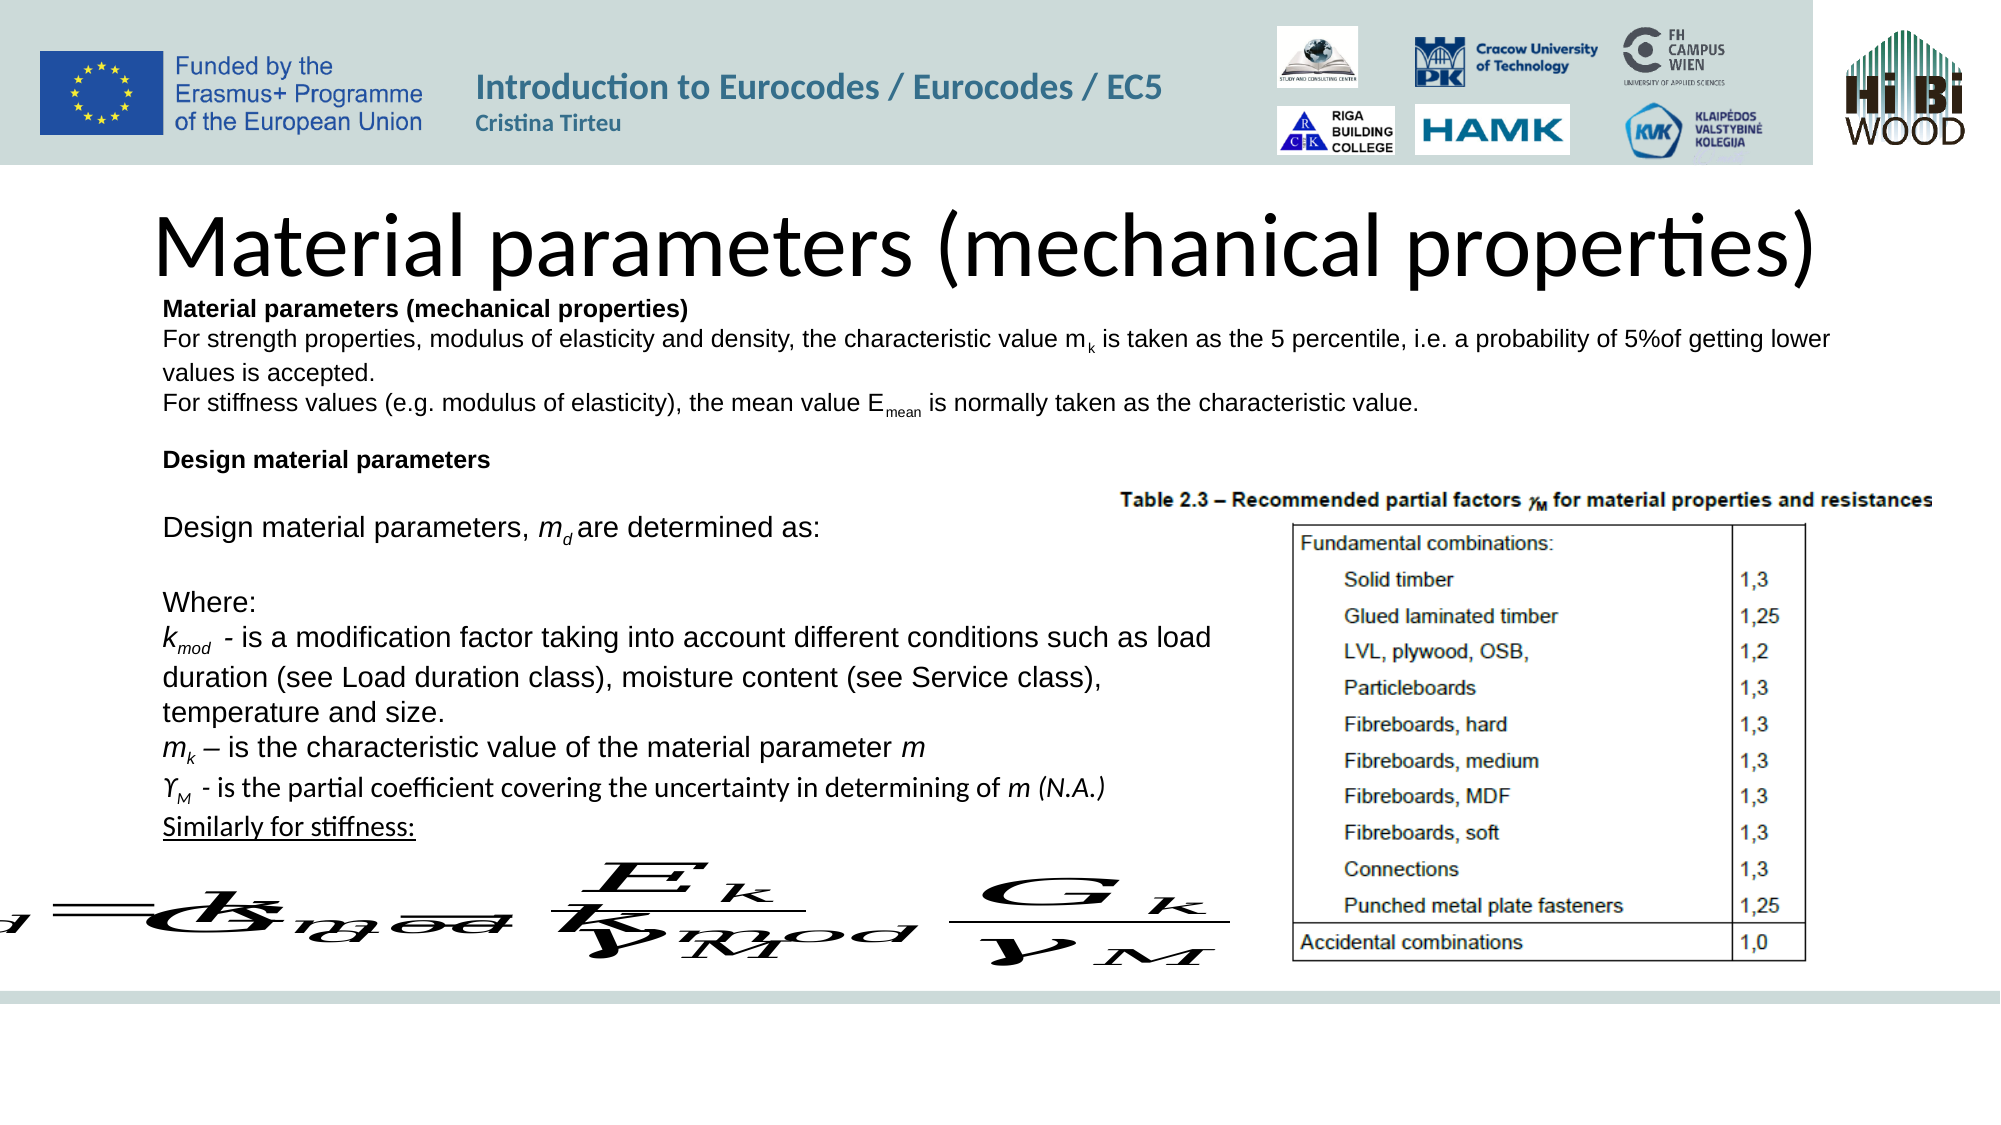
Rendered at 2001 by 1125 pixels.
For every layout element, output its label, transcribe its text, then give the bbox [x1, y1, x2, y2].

title Material parameters (mechanical properties) [137, 190, 1863, 325]
picture [1277, 26, 1359, 88]
picture [1415, 37, 1598, 87]
picture [40, 51, 422, 135]
picture [1415, 104, 1570, 155]
picture [1820, 11, 1987, 168]
picture [1086, 465, 1932, 972]
picture [1621, 97, 1766, 171]
picture [1621, 25, 1726, 87]
picture [1277, 106, 1395, 155]
text_box Material parameters (mechanical properties) For strength properties, modulus of elasticity and density, the characteristic value mk is taken as the 5 percentile, i.e. a probability of 5%of getting lower values is accepted. For stiffness values (e.g. modulus of elasticity), the mean value Emean is normally taken as the characteristic value. [147, 285, 1898, 428]
